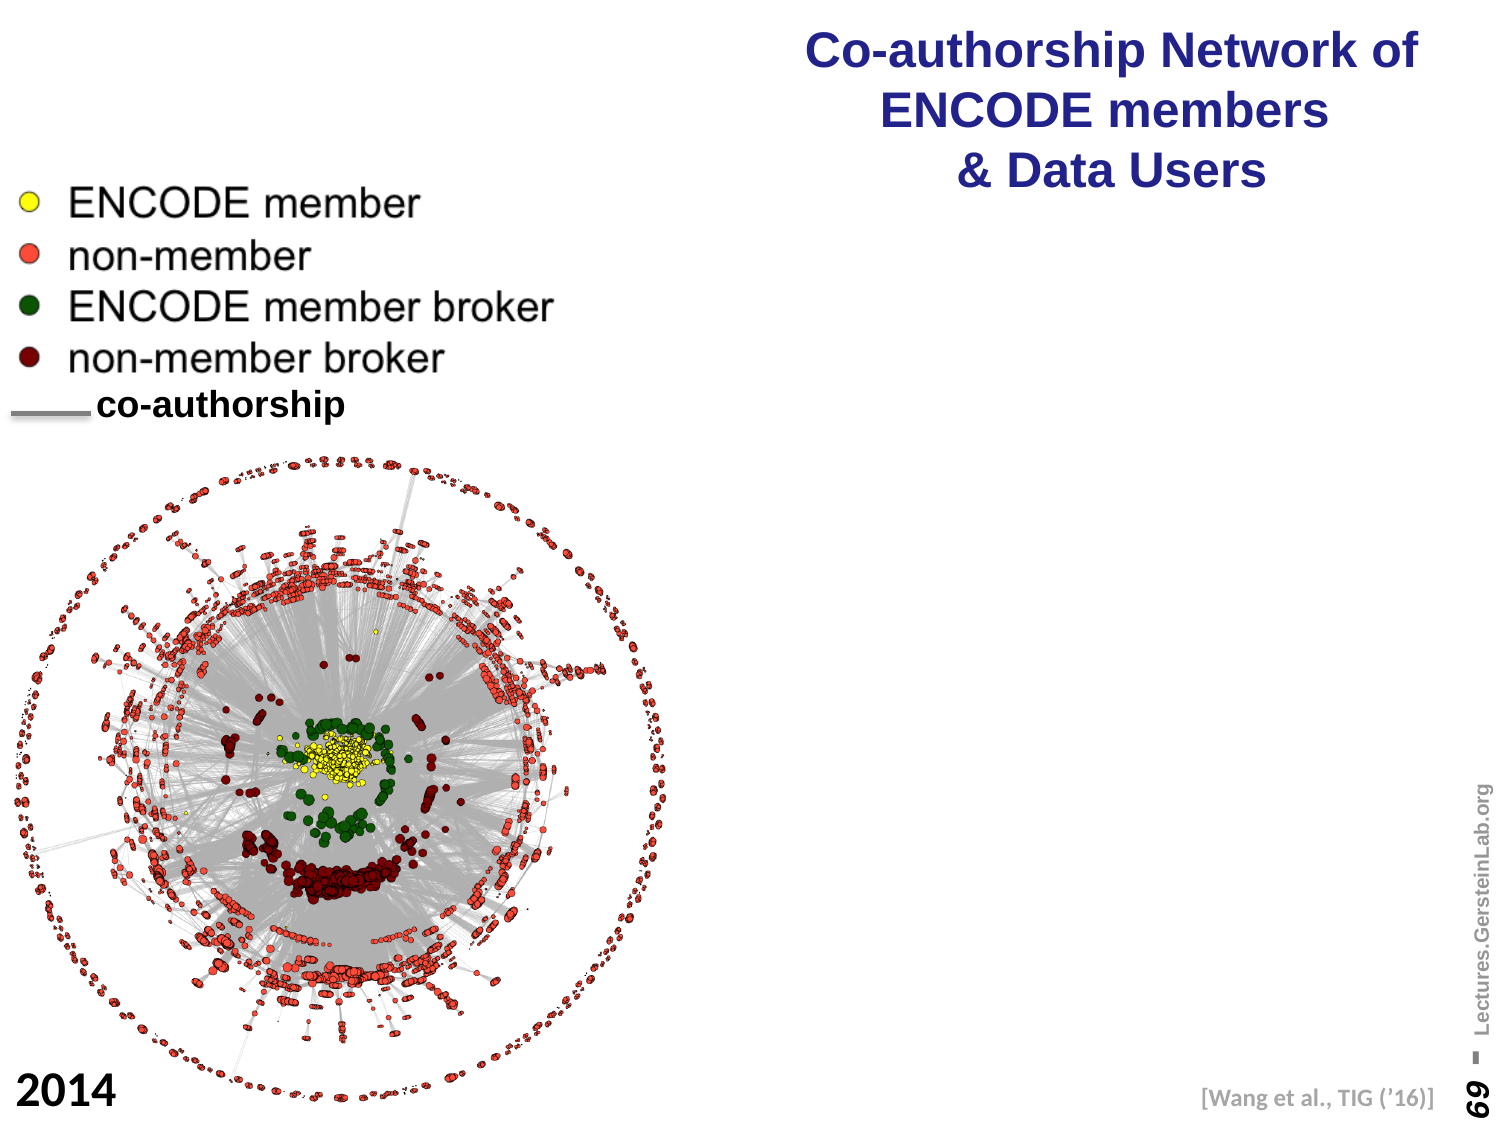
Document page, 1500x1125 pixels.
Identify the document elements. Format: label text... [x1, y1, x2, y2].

text_box 2014 [0, 1049, 132, 1124]
text_box [Wang et al., TIG (’16)] [1186, 1074, 1450, 1120]
picture [10, 448, 677, 1107]
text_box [10, 180, 557, 434]
title Co-authorship Network of ENCODE members & Data Users [751, 13, 1473, 202]
